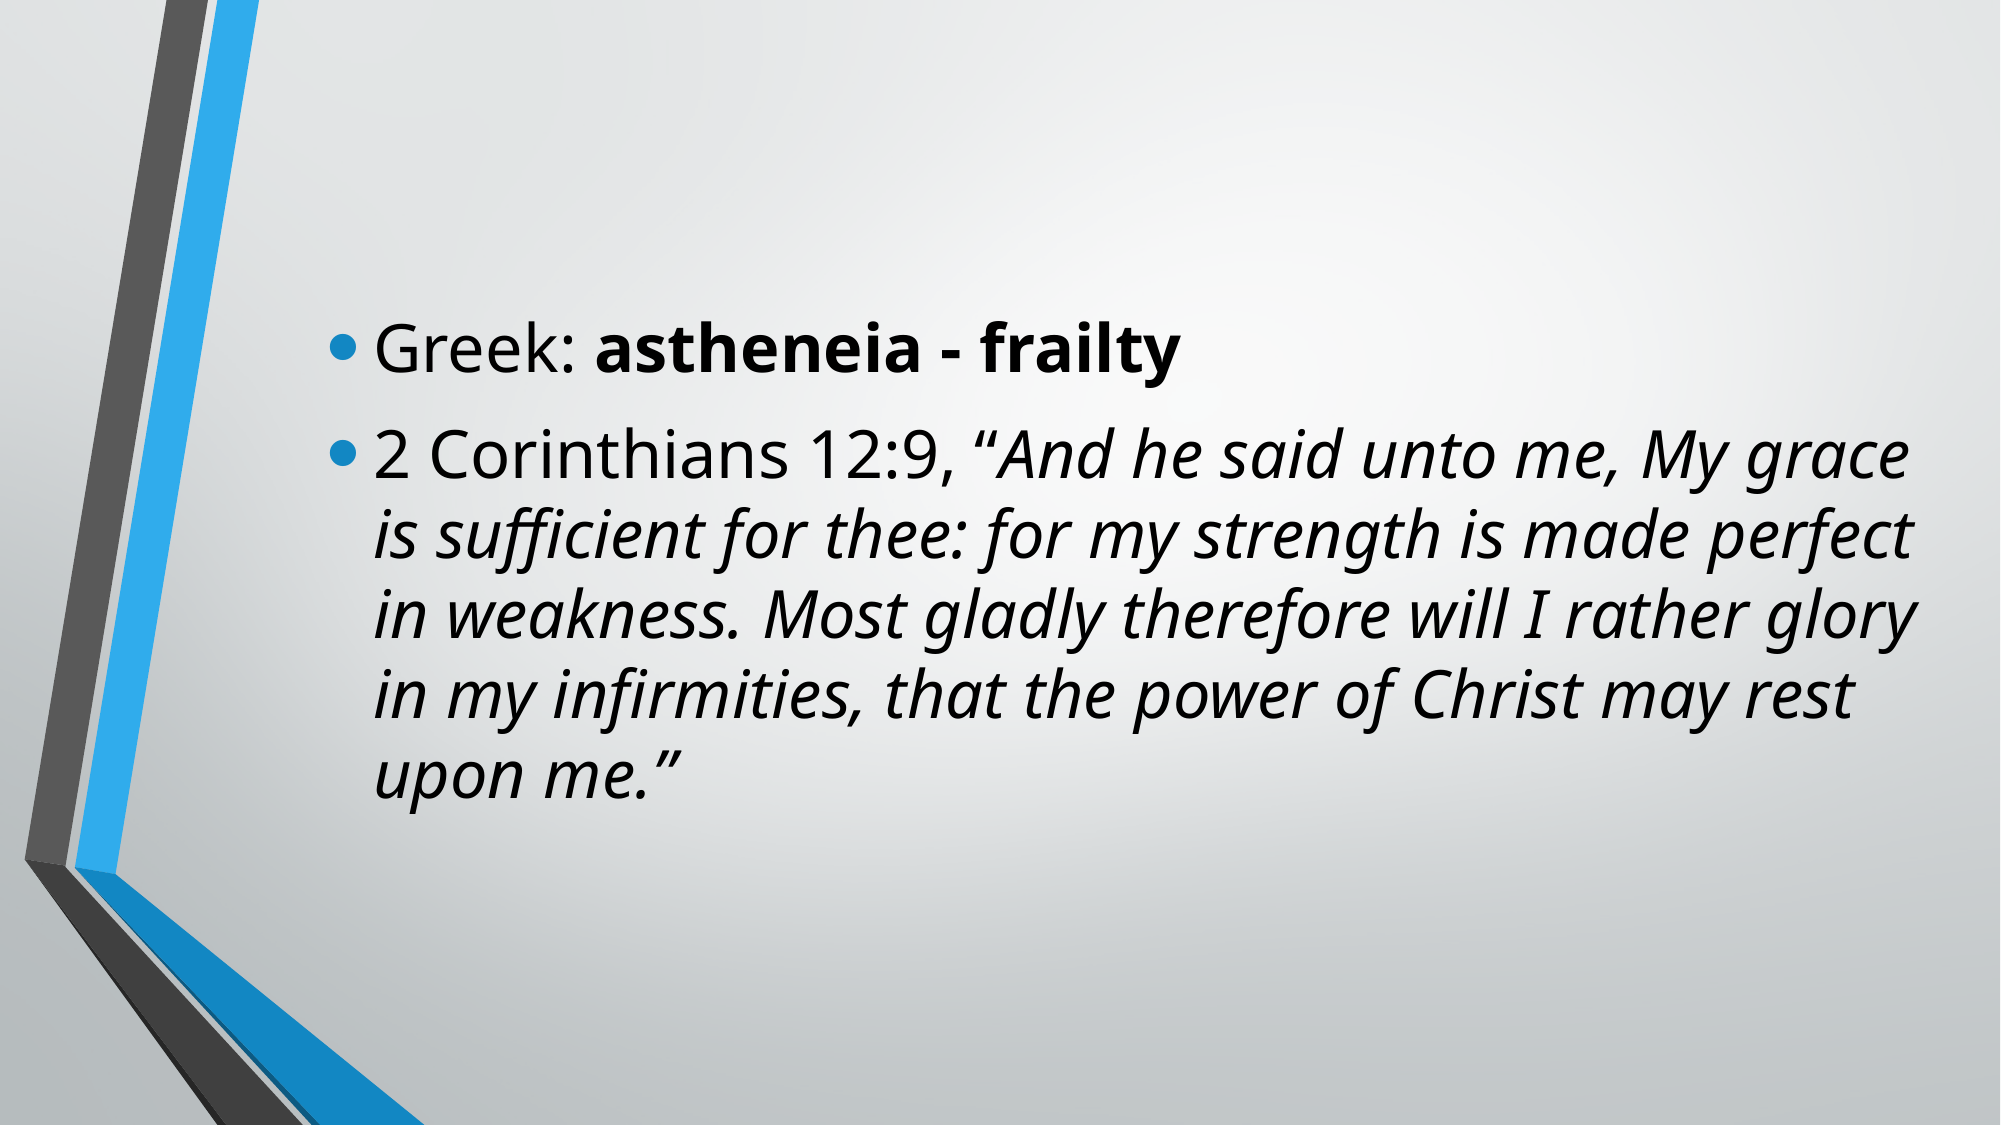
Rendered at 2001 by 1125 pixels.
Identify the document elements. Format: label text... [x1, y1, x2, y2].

list Greek: astheneia - frailty 2 Corinthians 12:9, “And he said unto me, My grace is sufficient for thee: for my strength is made perfect in weakness. Most gladly therefore will I rather glory in my infirmities, that the power of Christ may rest upon me.” [311, 332, 1955, 846]
